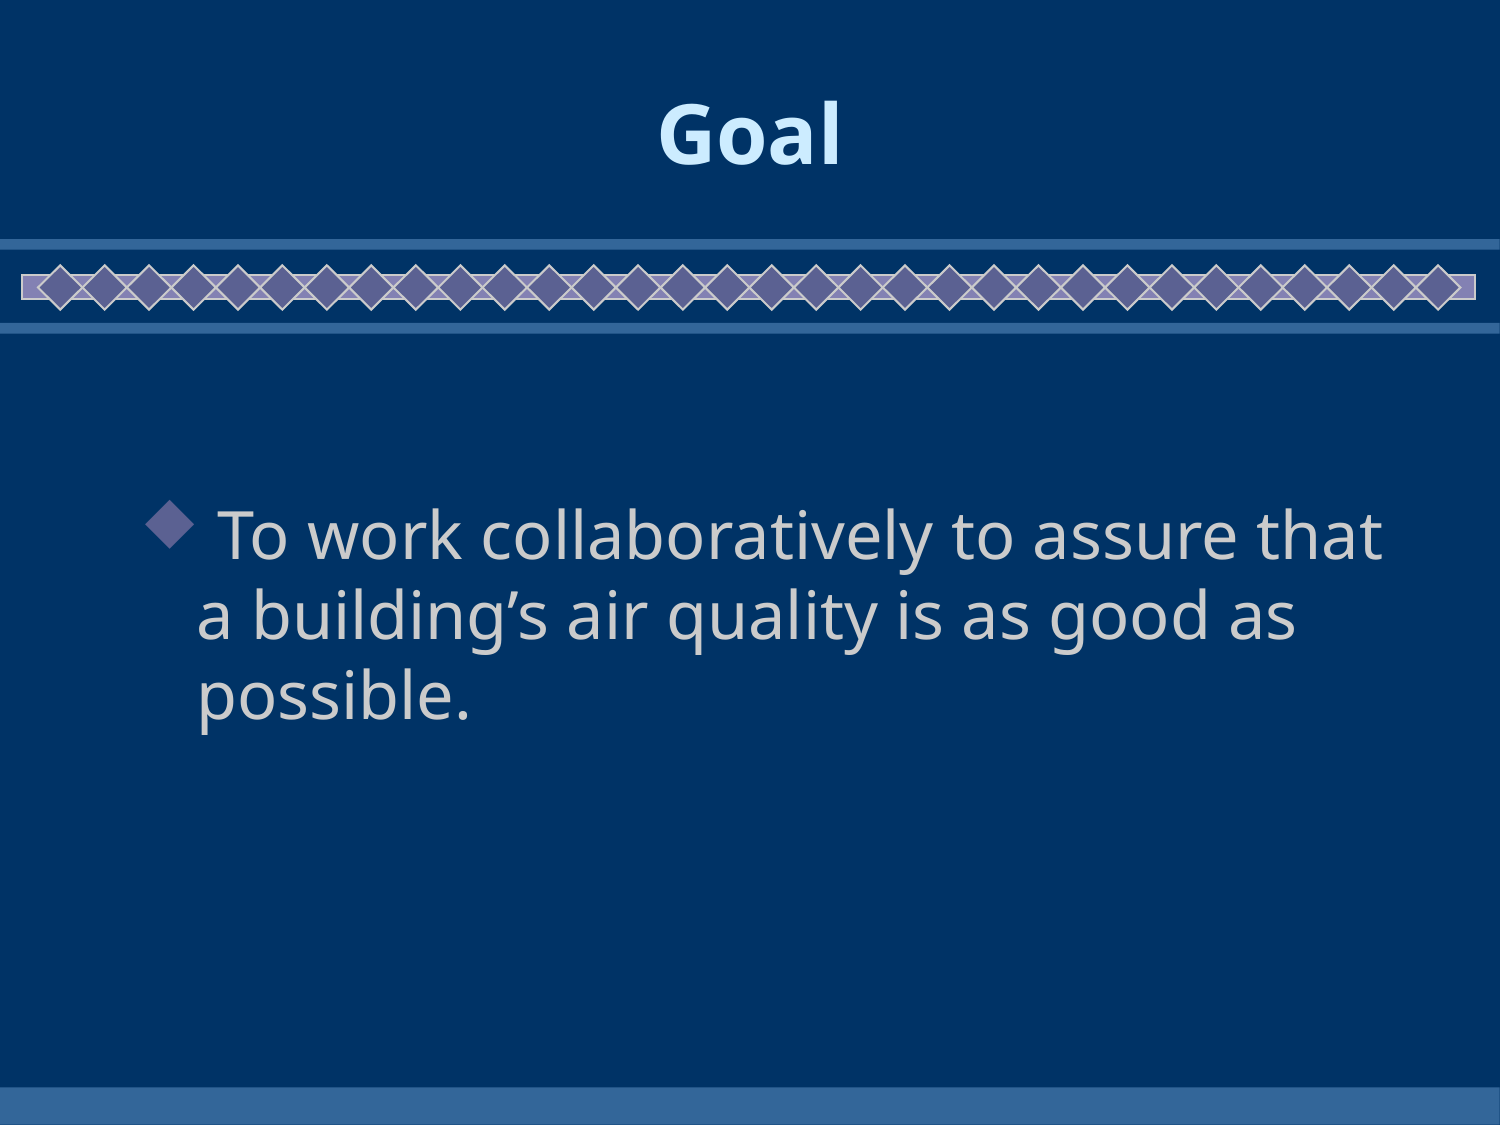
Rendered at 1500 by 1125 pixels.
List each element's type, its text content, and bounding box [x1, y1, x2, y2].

list To work collaboratively to assure that a building’s air quality is as good as possible. [124, 262, 1401, 963]
title Goal [112, 37, 1388, 226]
